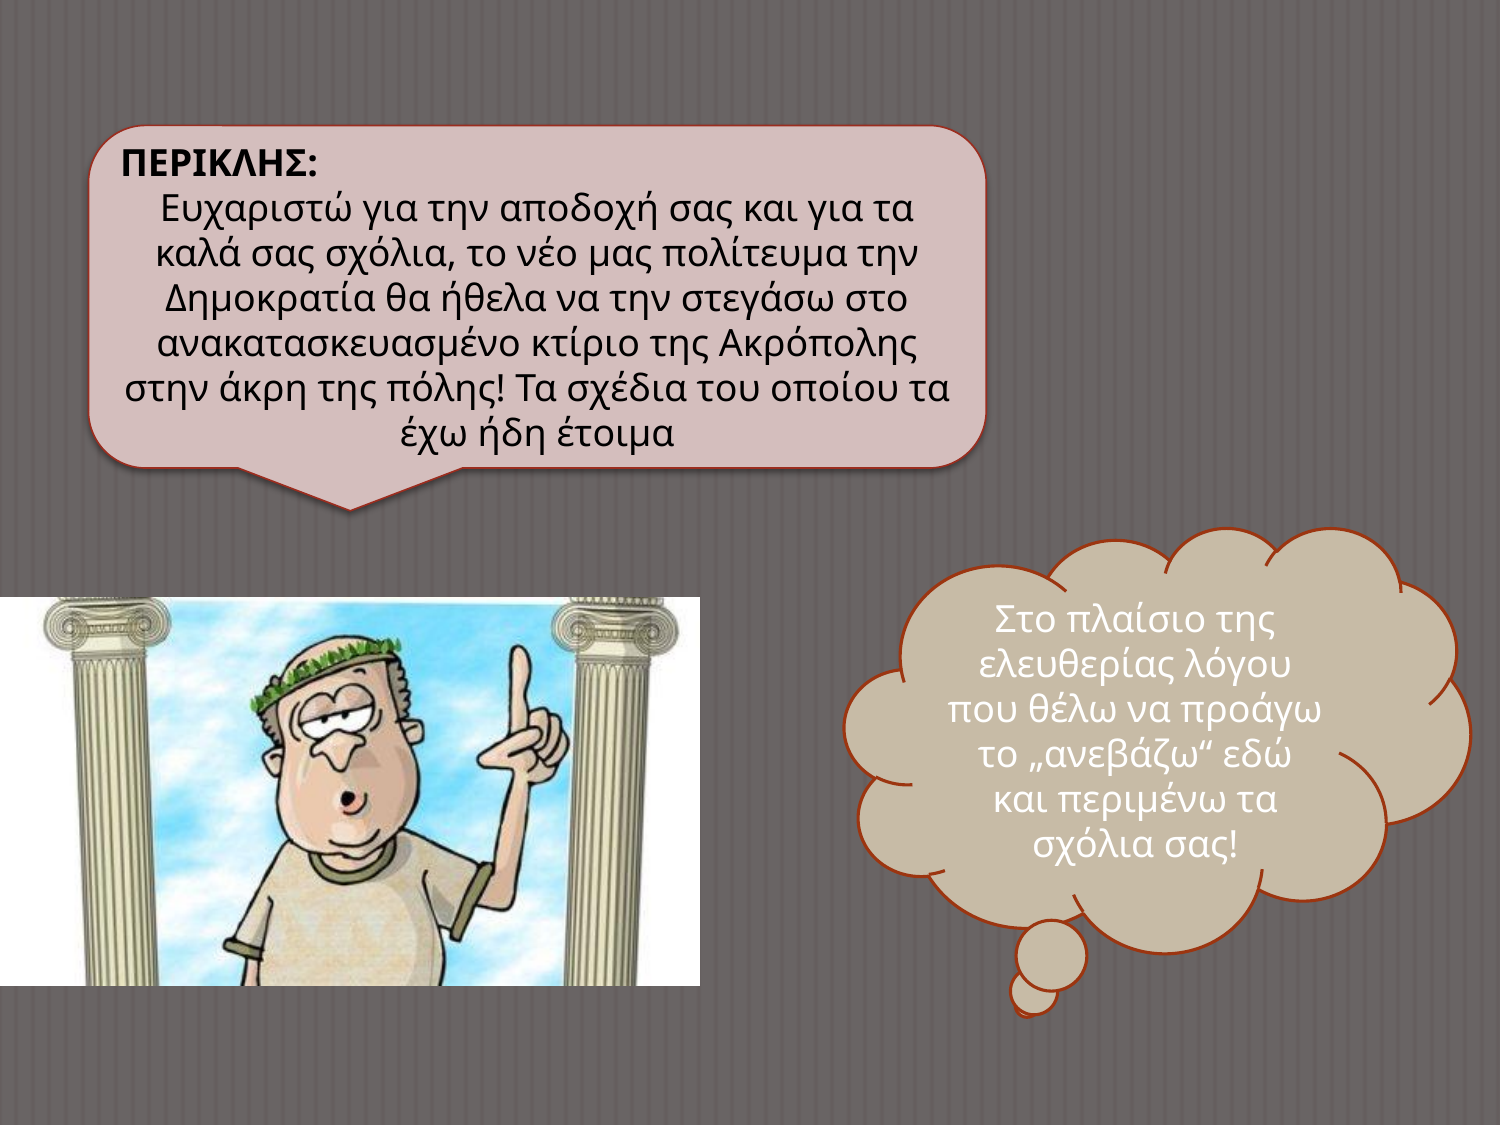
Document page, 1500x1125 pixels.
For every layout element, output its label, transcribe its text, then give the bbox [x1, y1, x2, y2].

text_box ΠΕΡΙΚΛΗΣ: Ευχαριστώ για την αποδοχή σας και για τα καλά σας σχόλια, το νέο μας πολίτευμα την Δημοκρατία θα ήθελα να την στεγάσω στο ανακατασκευασμένο κτίριο της Ακρόπολης στην άκρη της πόλης! Τα σχέδια του οποίου τα έχω ήδη έτοιμα [87, 124, 988, 512]
text_box Στο πλαίσιο της ελευθερίας λόγου που θέλω να προάγω το „ανεβάζω“ εδώ και περιμένω τα σχόλια σας! [842, 526, 1473, 1019]
picture [0, 597, 701, 986]
